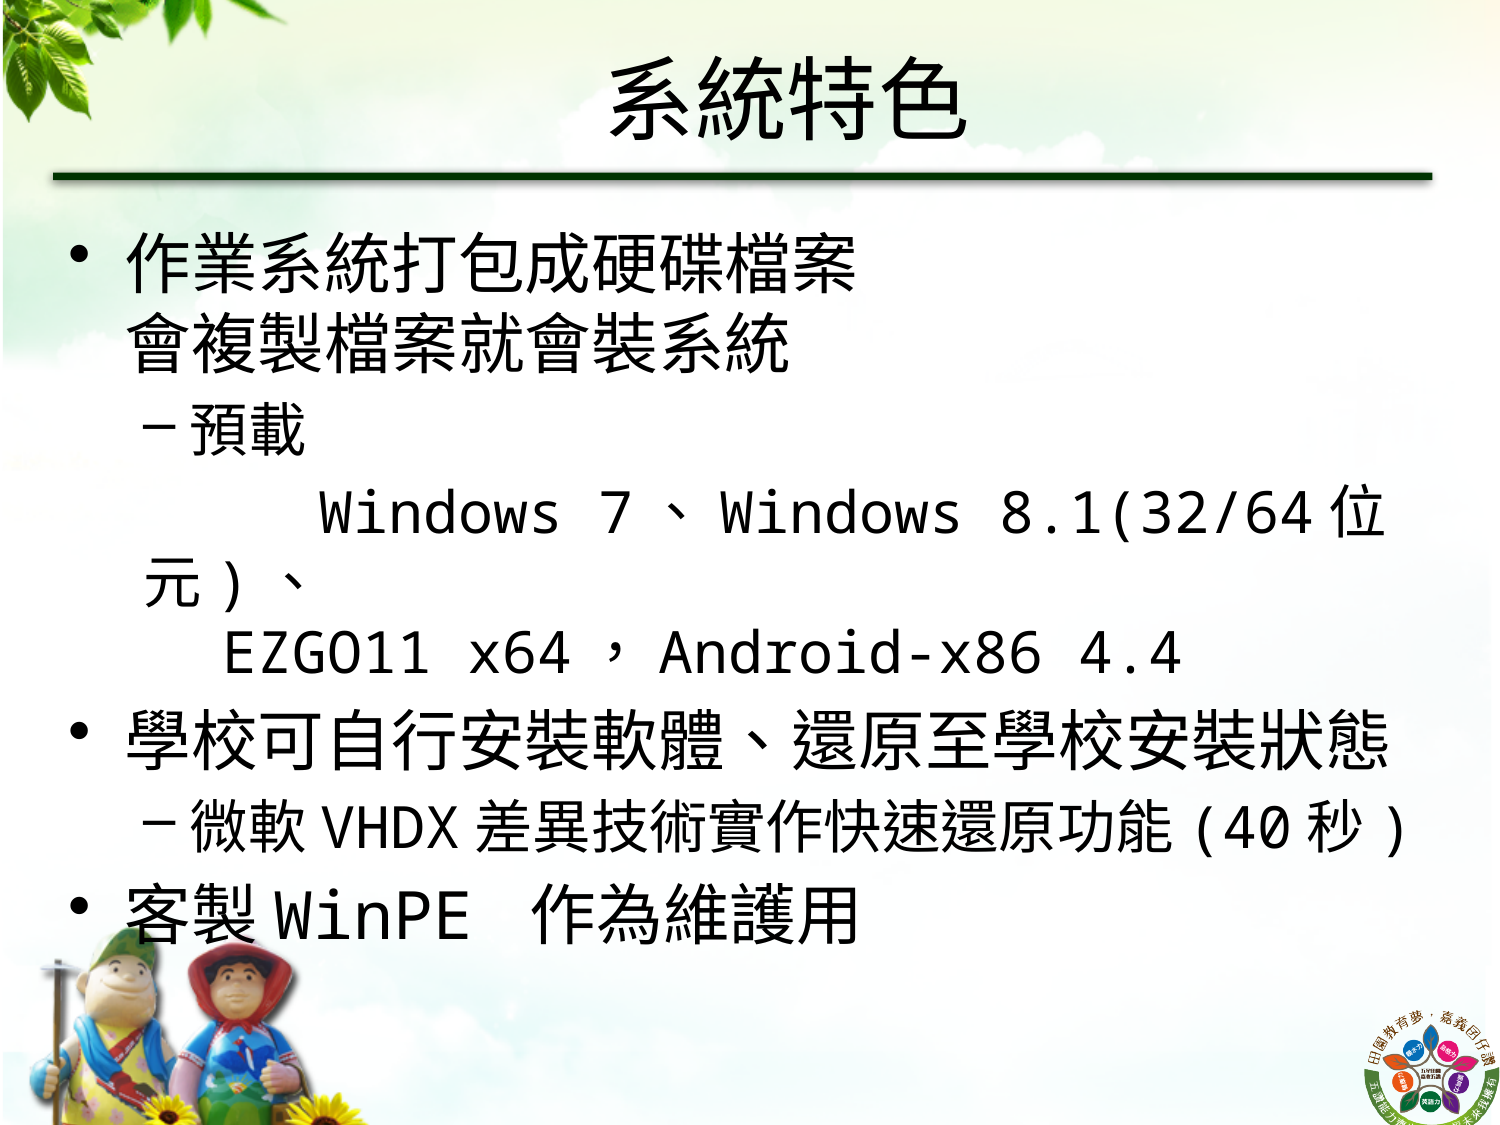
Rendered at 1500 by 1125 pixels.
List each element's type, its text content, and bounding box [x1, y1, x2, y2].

picture [2, 0, 1500, 1125]
title 系統特色 [112, 26, 1463, 167]
list 作業系統打包成硬碟檔案 會複製檔案就會裝系統 預載 Windows 7、Windows 8.1(32/64位元)、 EZGO11 x64，Android-x86 4.4 學校可自行安裝軟體、還原至學校安裝狀態 微軟VHDX差異技術實作快速還原功能(40秒) 客製WinPE 作為維護用 [53, 214, 1463, 1064]
